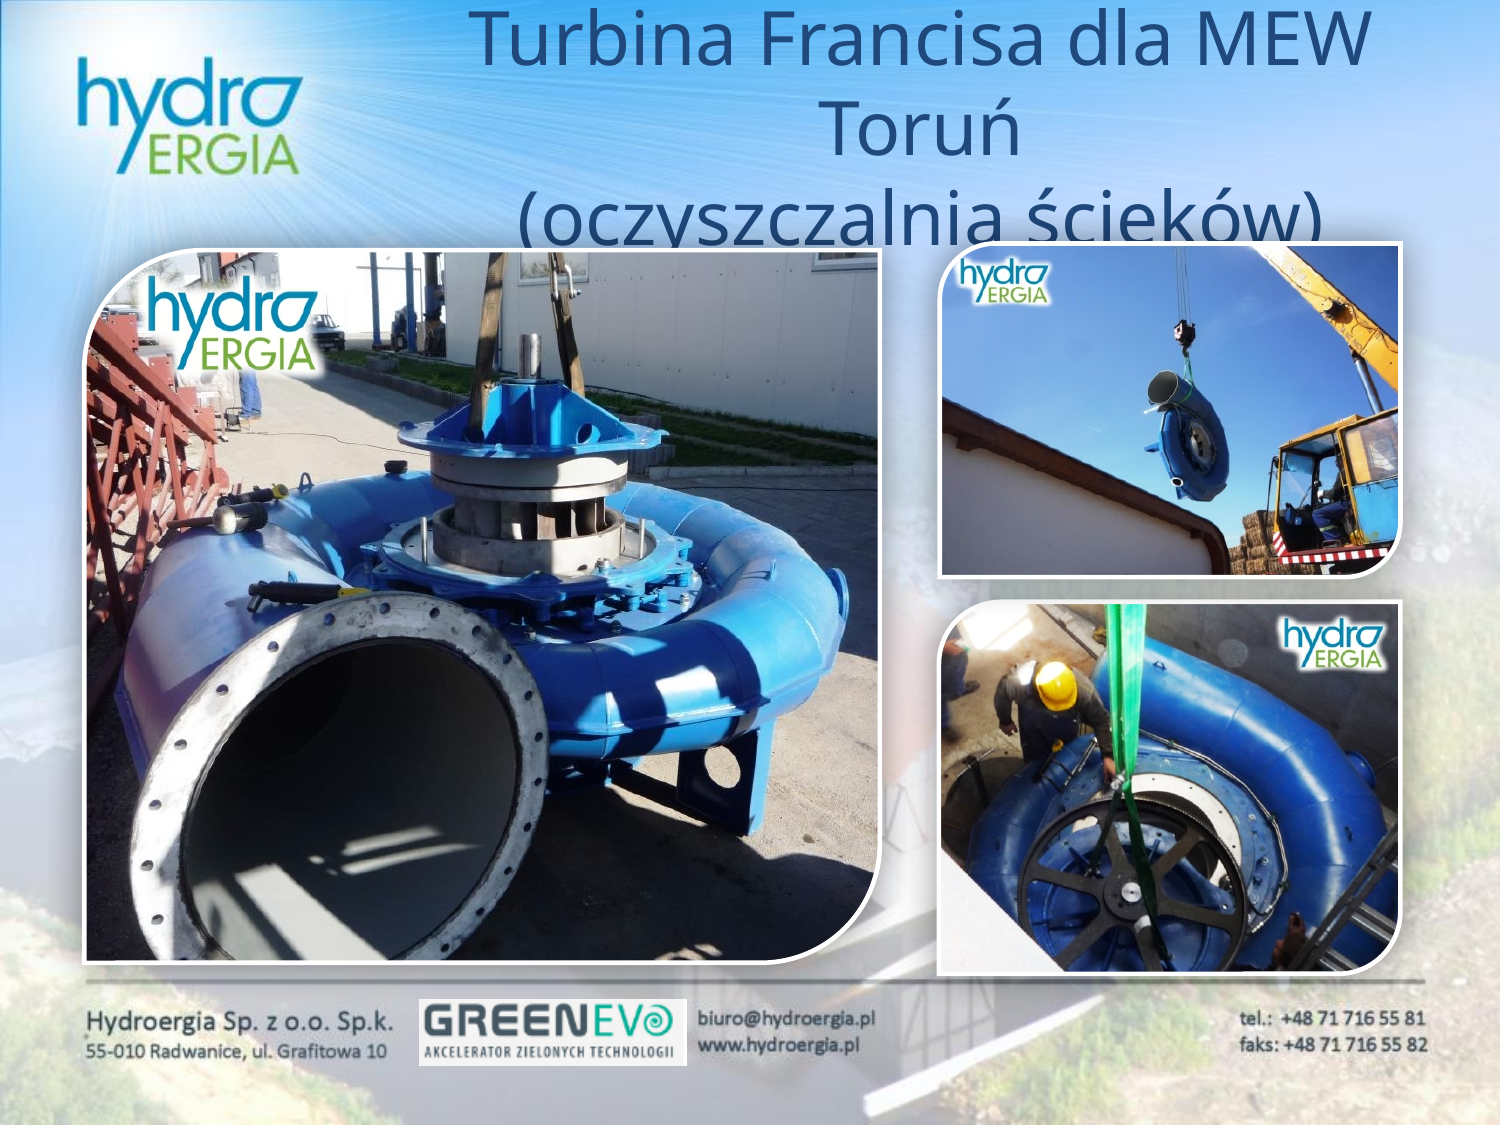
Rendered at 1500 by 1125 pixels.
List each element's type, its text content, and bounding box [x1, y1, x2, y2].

picture [0, 0, 1500, 1125]
title Turbina Francisa dla MEW Toruń (oczyszczalnia ścieków) [371, 30, 1471, 220]
